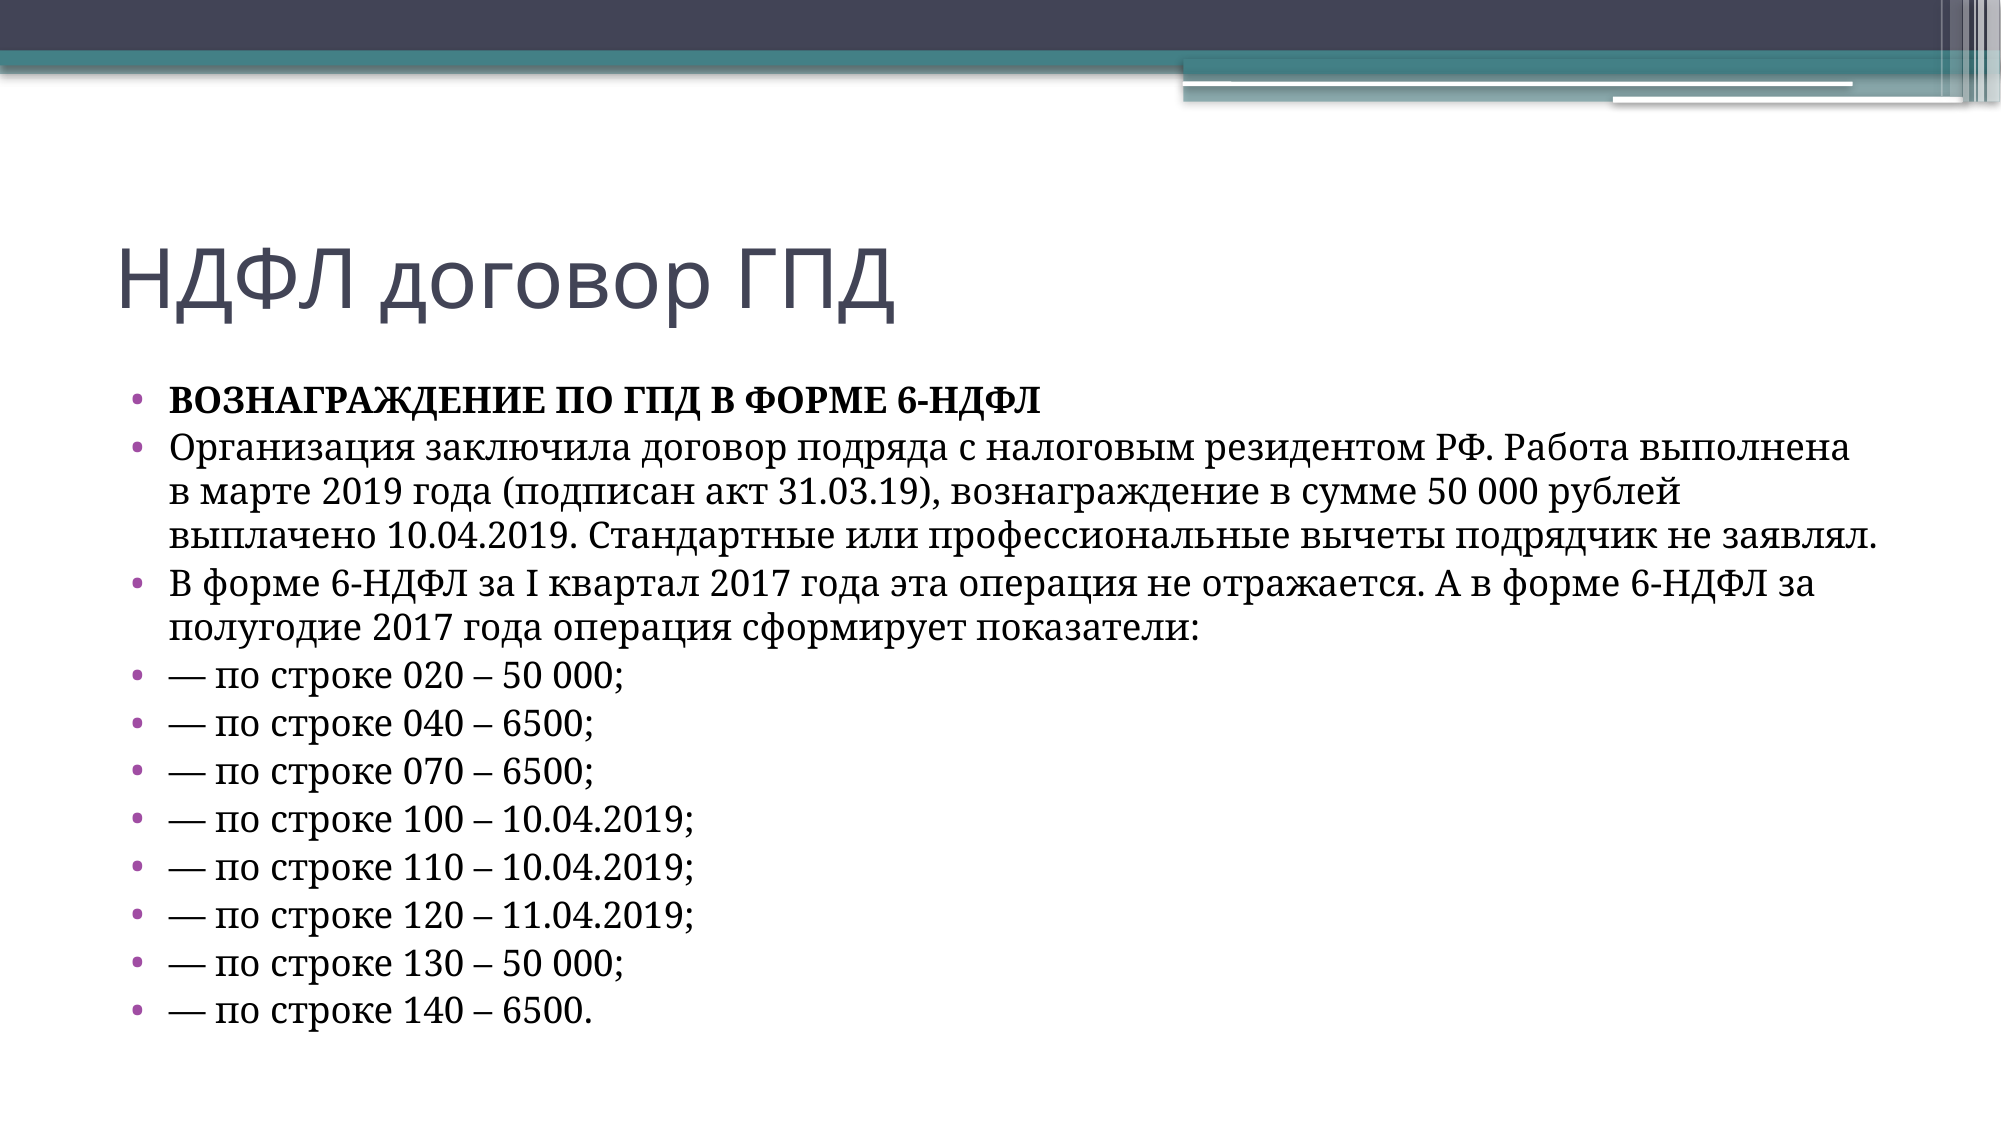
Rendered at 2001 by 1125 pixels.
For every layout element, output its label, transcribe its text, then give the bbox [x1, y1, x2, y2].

title НДФЛ договор ГПД [99, 187, 1900, 363]
list ВОЗНАГРАЖДЕНИЕ ПО ГПД В ФОРМЕ 6-НДФЛ Организация заключила договор подряда с налоговым резидентом РФ. Работа выполнена в марте 2019 года (подписан акт 31.03.19), вознаграждение в сумме 50 000 рублей выплачено 10.04.2019. Стандартные или профессиональные вычеты подрядчик не заявлял. В форме 6-НДФЛ за I квартал 2017 года эта операция не отражается. А в форме 6-НДФЛ за полугодие 2017 года операция сформирует показатели: — по строке 020 – 50 000; — по строке 040 – 6500; — по строке 070 – 6500; — по строке 100 – 10.04.2019; — по строке 110 – 10.04.2019; — по строке 120 – 11.04.2019; — по строке 130 – 50 000; — по строке 140 – 6500. [99, 368, 1900, 1079]
